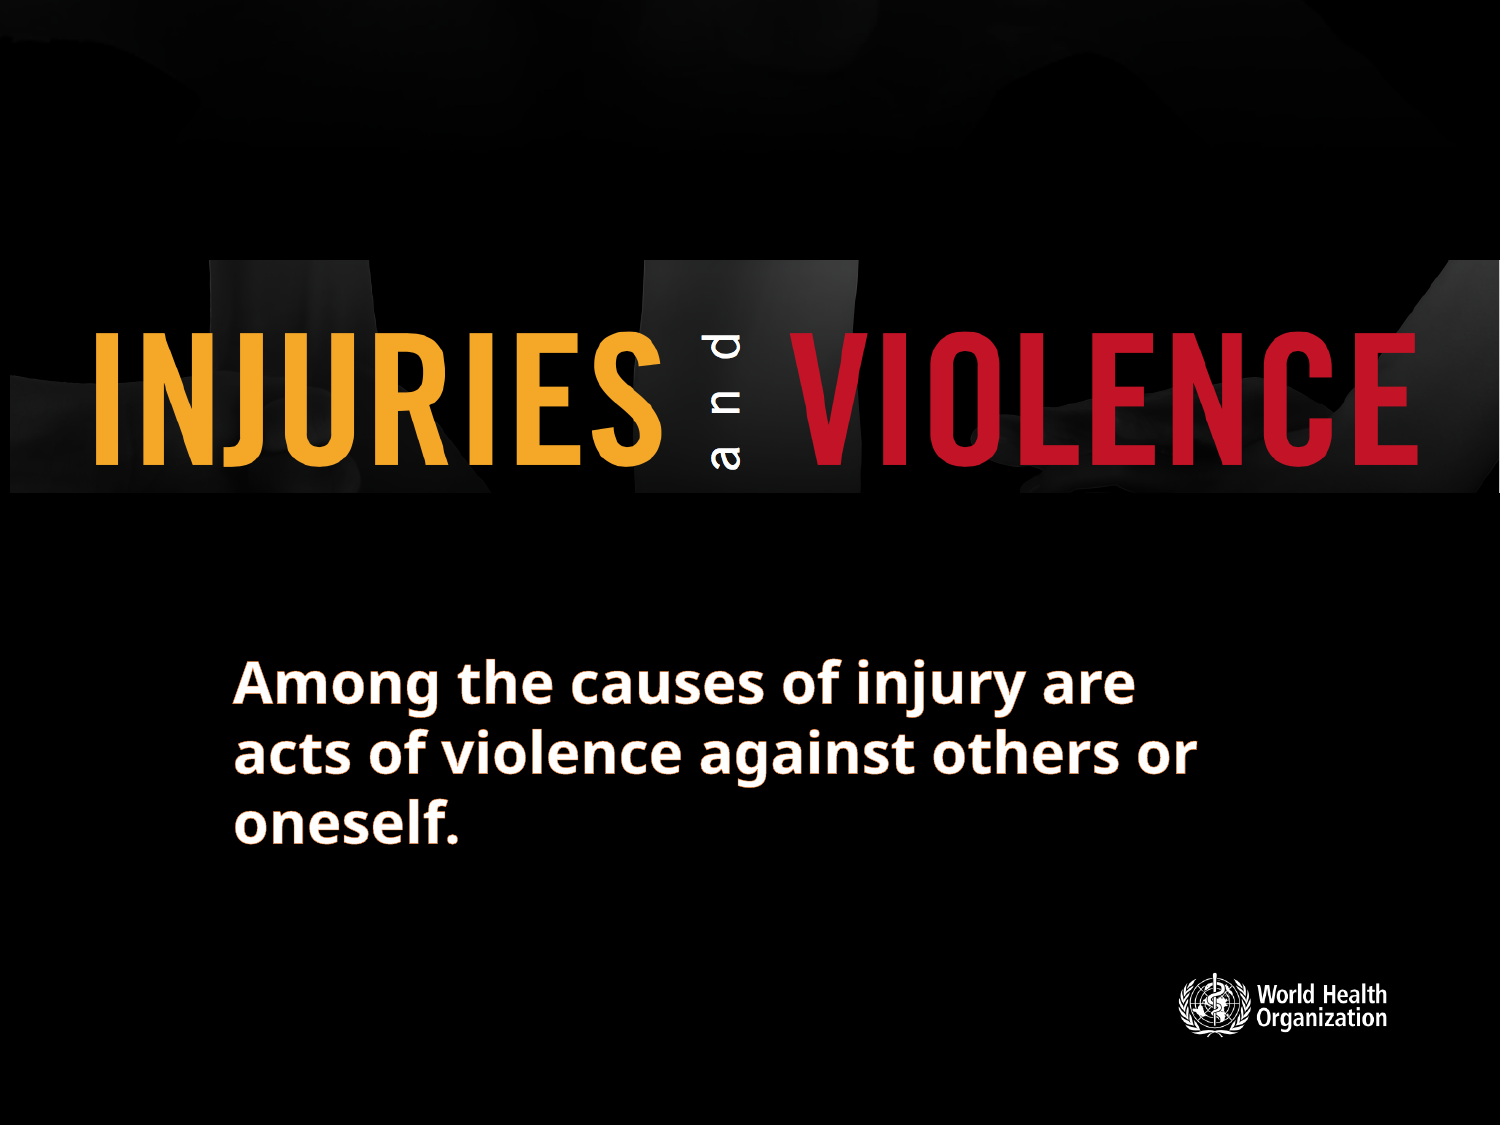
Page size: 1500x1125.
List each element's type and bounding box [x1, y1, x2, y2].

list [10, 260, 1500, 493]
picture [0, 0, 1500, 1125]
